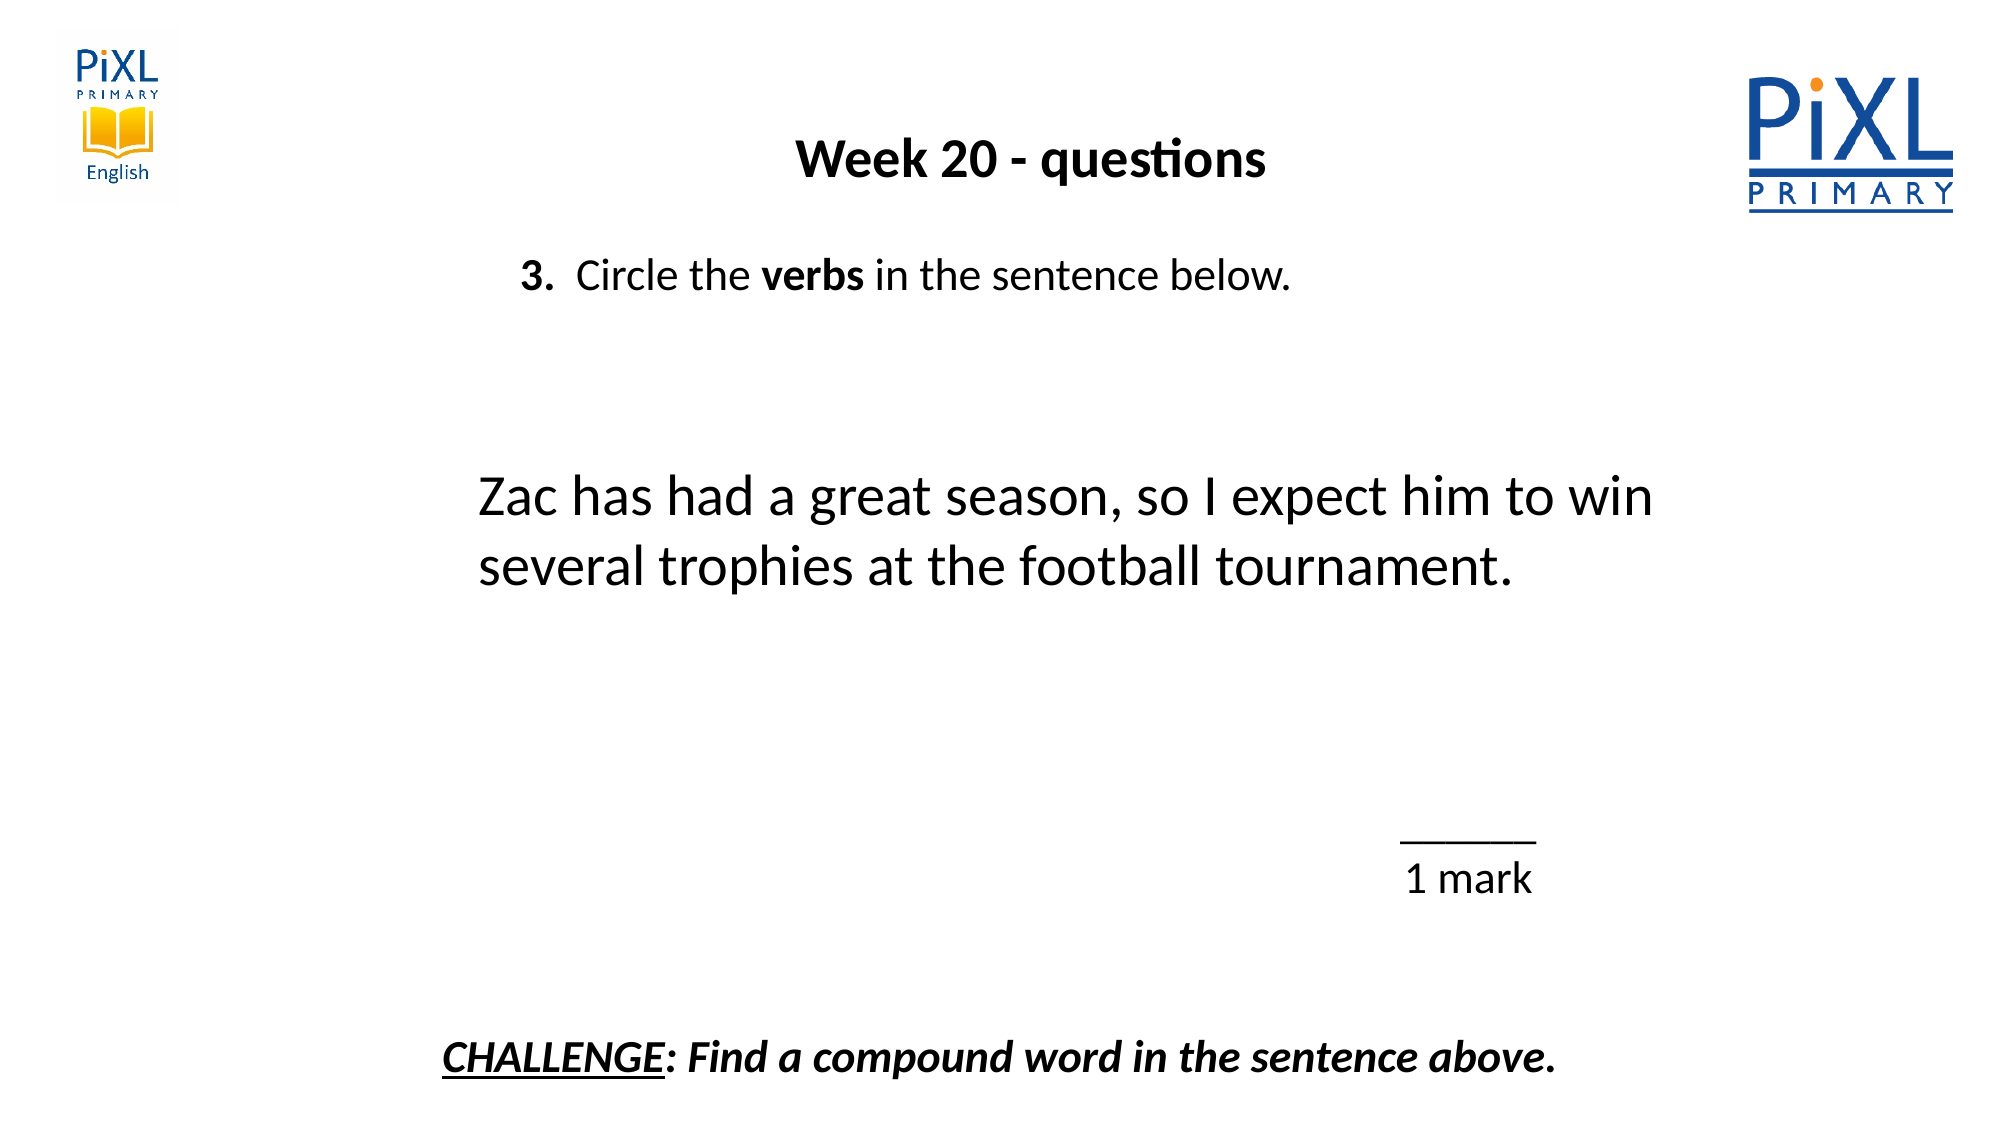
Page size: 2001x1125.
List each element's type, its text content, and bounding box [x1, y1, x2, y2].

picture [55, 27, 180, 206]
text_box CHALLENGE: Find a compound word in the sentence above. [249, 1019, 1750, 1125]
picture [1749, 77, 1953, 213]
text_box ______ 1 mark [1379, 785, 1558, 911]
text_box Zac has had a great season, so I expect him to win several trophies at the football tournament. [464, 449, 1684, 659]
text_box 3. Circle the verbs in the sentence below. [505, 236, 1643, 417]
text_box Week 20 - questions [780, 113, 1283, 196]
